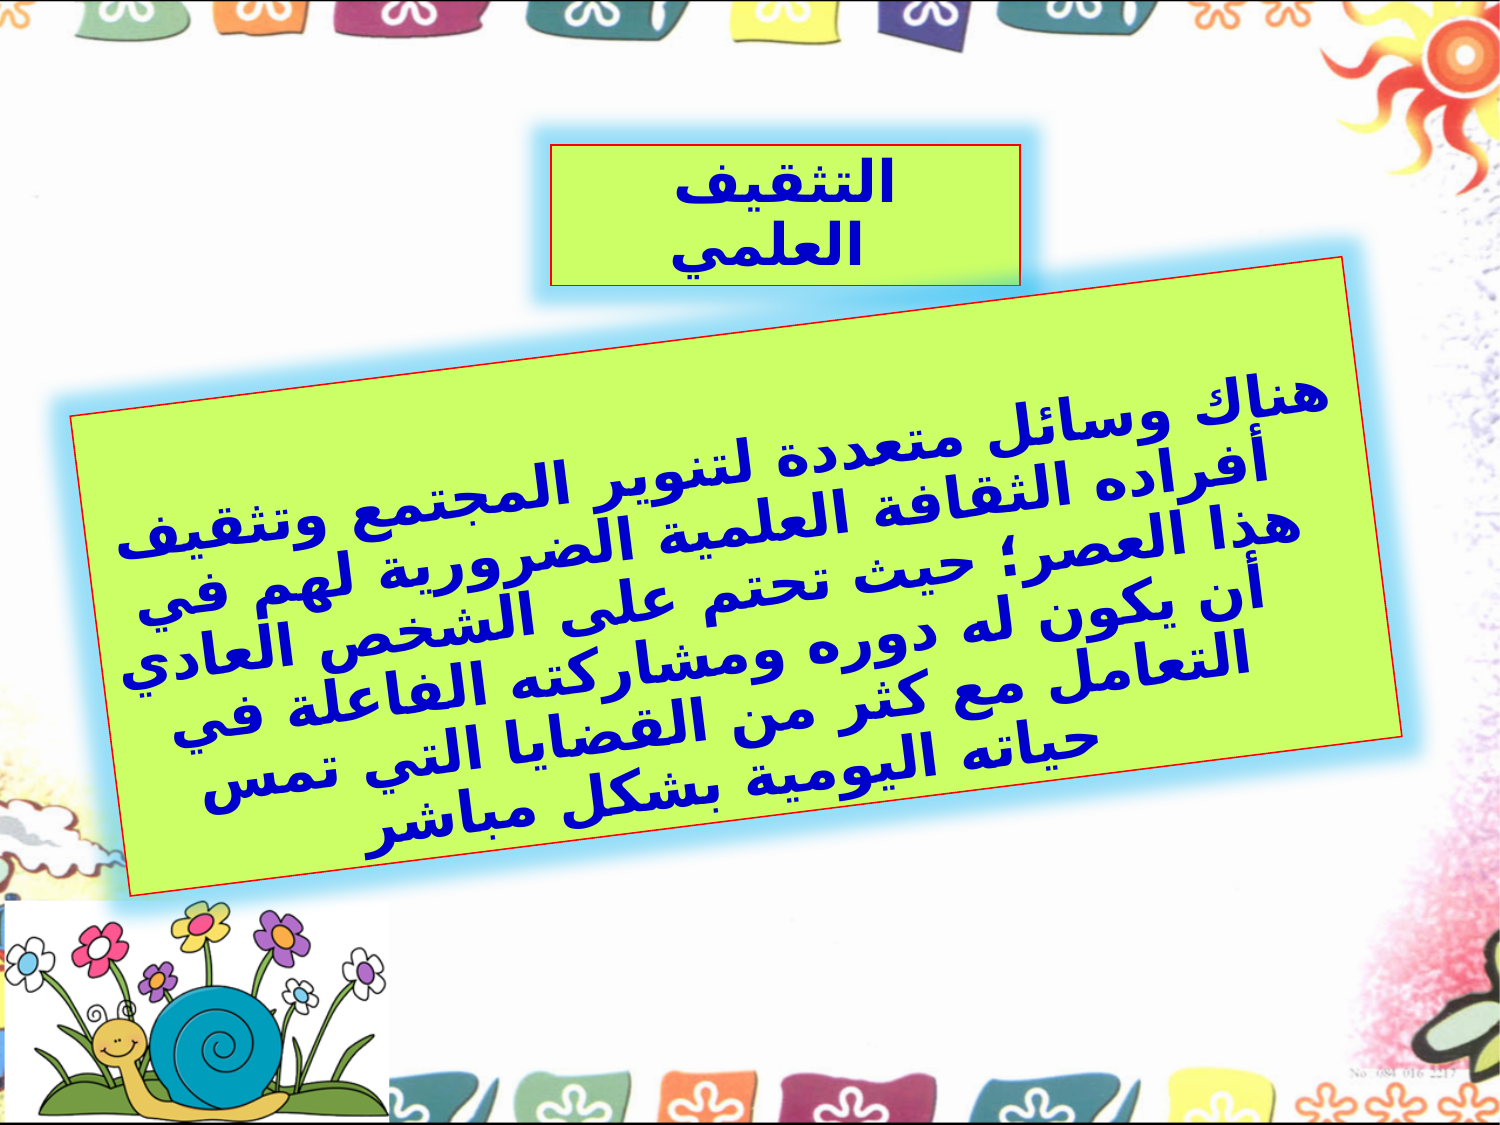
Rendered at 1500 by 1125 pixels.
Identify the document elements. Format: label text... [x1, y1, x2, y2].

text_box هناك وسائل متعددة لتنوير المجتمع وتثقيف أفراده الثقافة العلمية الضرورية لهم في هذا العصر؛ حيث تحتم على الشخص العادي أن يكون له دوره ومشاركته الفاعلة في التعامل مع كثر من القضايا التي تمس حياته اليومية بشكل مباشر [70, 256, 1402, 896]
picture [0, 0, 1500, 1125]
text_box التثقيف العلمي [550, 144, 1021, 286]
